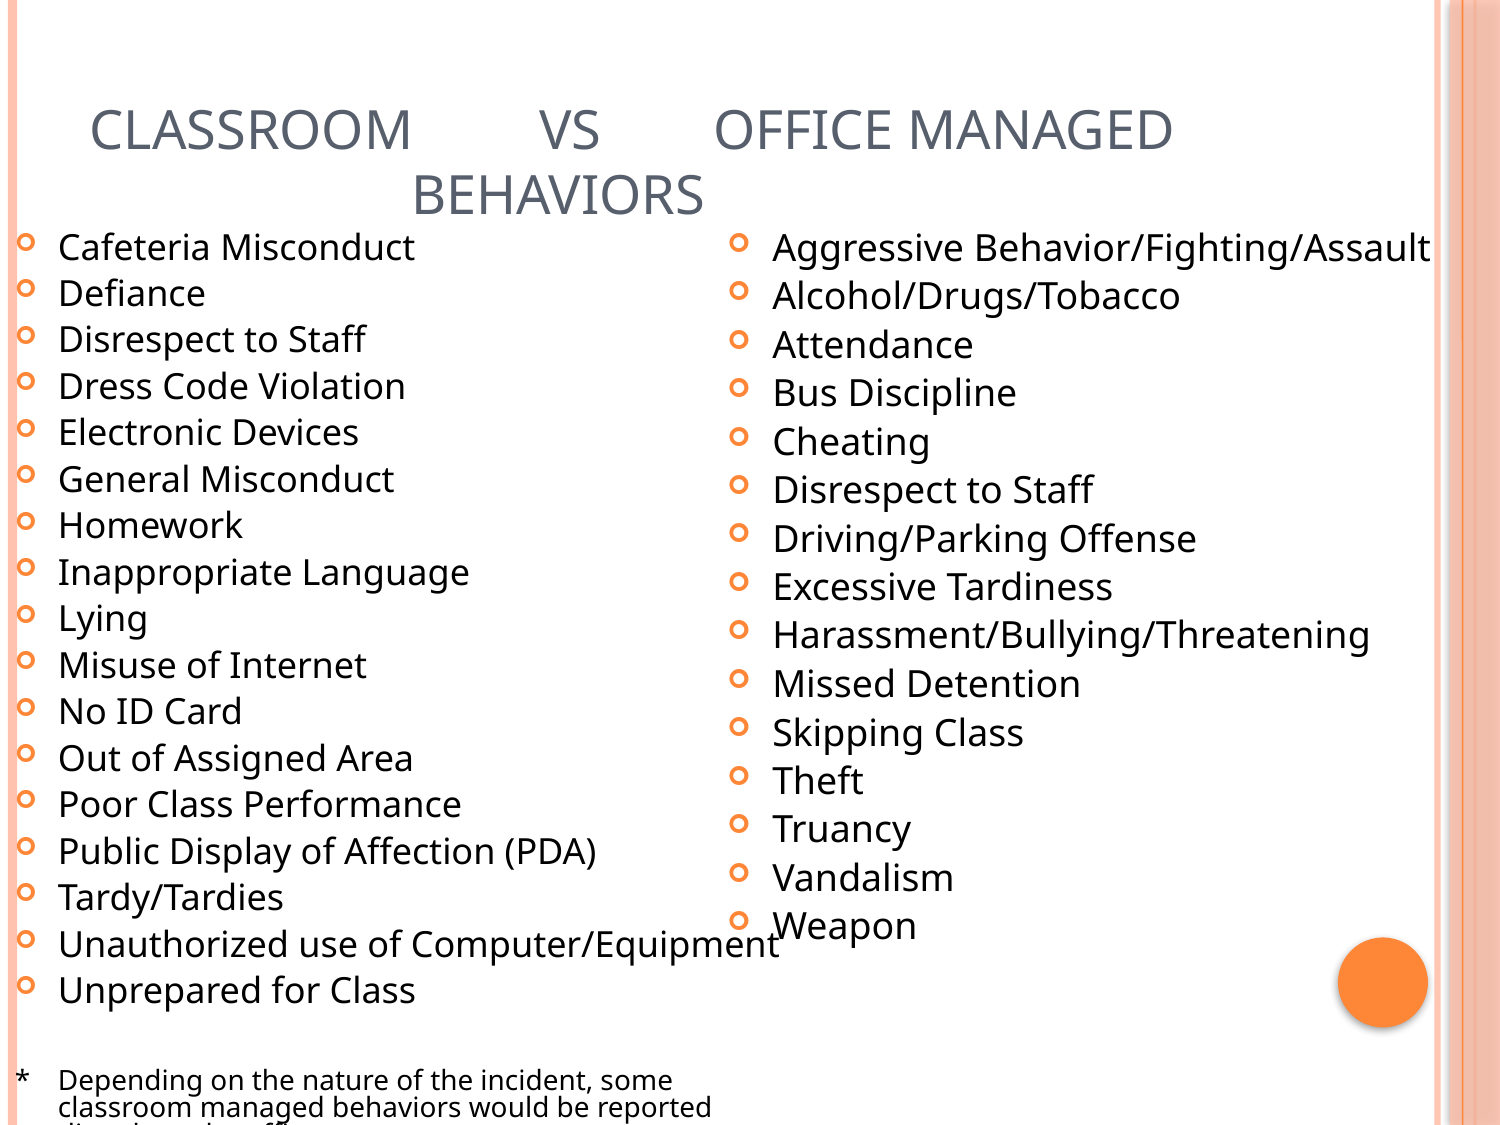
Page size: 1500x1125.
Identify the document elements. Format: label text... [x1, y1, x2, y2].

list Cafeteria Misconduct Defiance Disrespect to Staff Dress Code Violation Electronic Devices General Misconduct Homework Inappropriate Language Lying Misuse of Internet No ID Card Out of Assigned Area Poor Class Performance Public Display of Affection (PDA) Tardy/Tardies Unauthorized use of Computer/Equipment Unprepared for Class * Depending on the nature of the incident, some classroom managed behaviors would be reported directly to the office. [0, 224, 800, 1125]
title Classroom vs Office managed Behaviors [75, 45, 1300, 224]
list Aggressive Behavior/Fighting/Assault Alcohol/Drugs/Tobacco Attendance Bus Discipline Cheating Disrespect to Staff Driving/Parking Offense Excessive Tardiness Harassment/Bullying/Threatening Missed Detention Skipping Class Theft Truancy Vandalism Weapon [712, 224, 1450, 1005]
